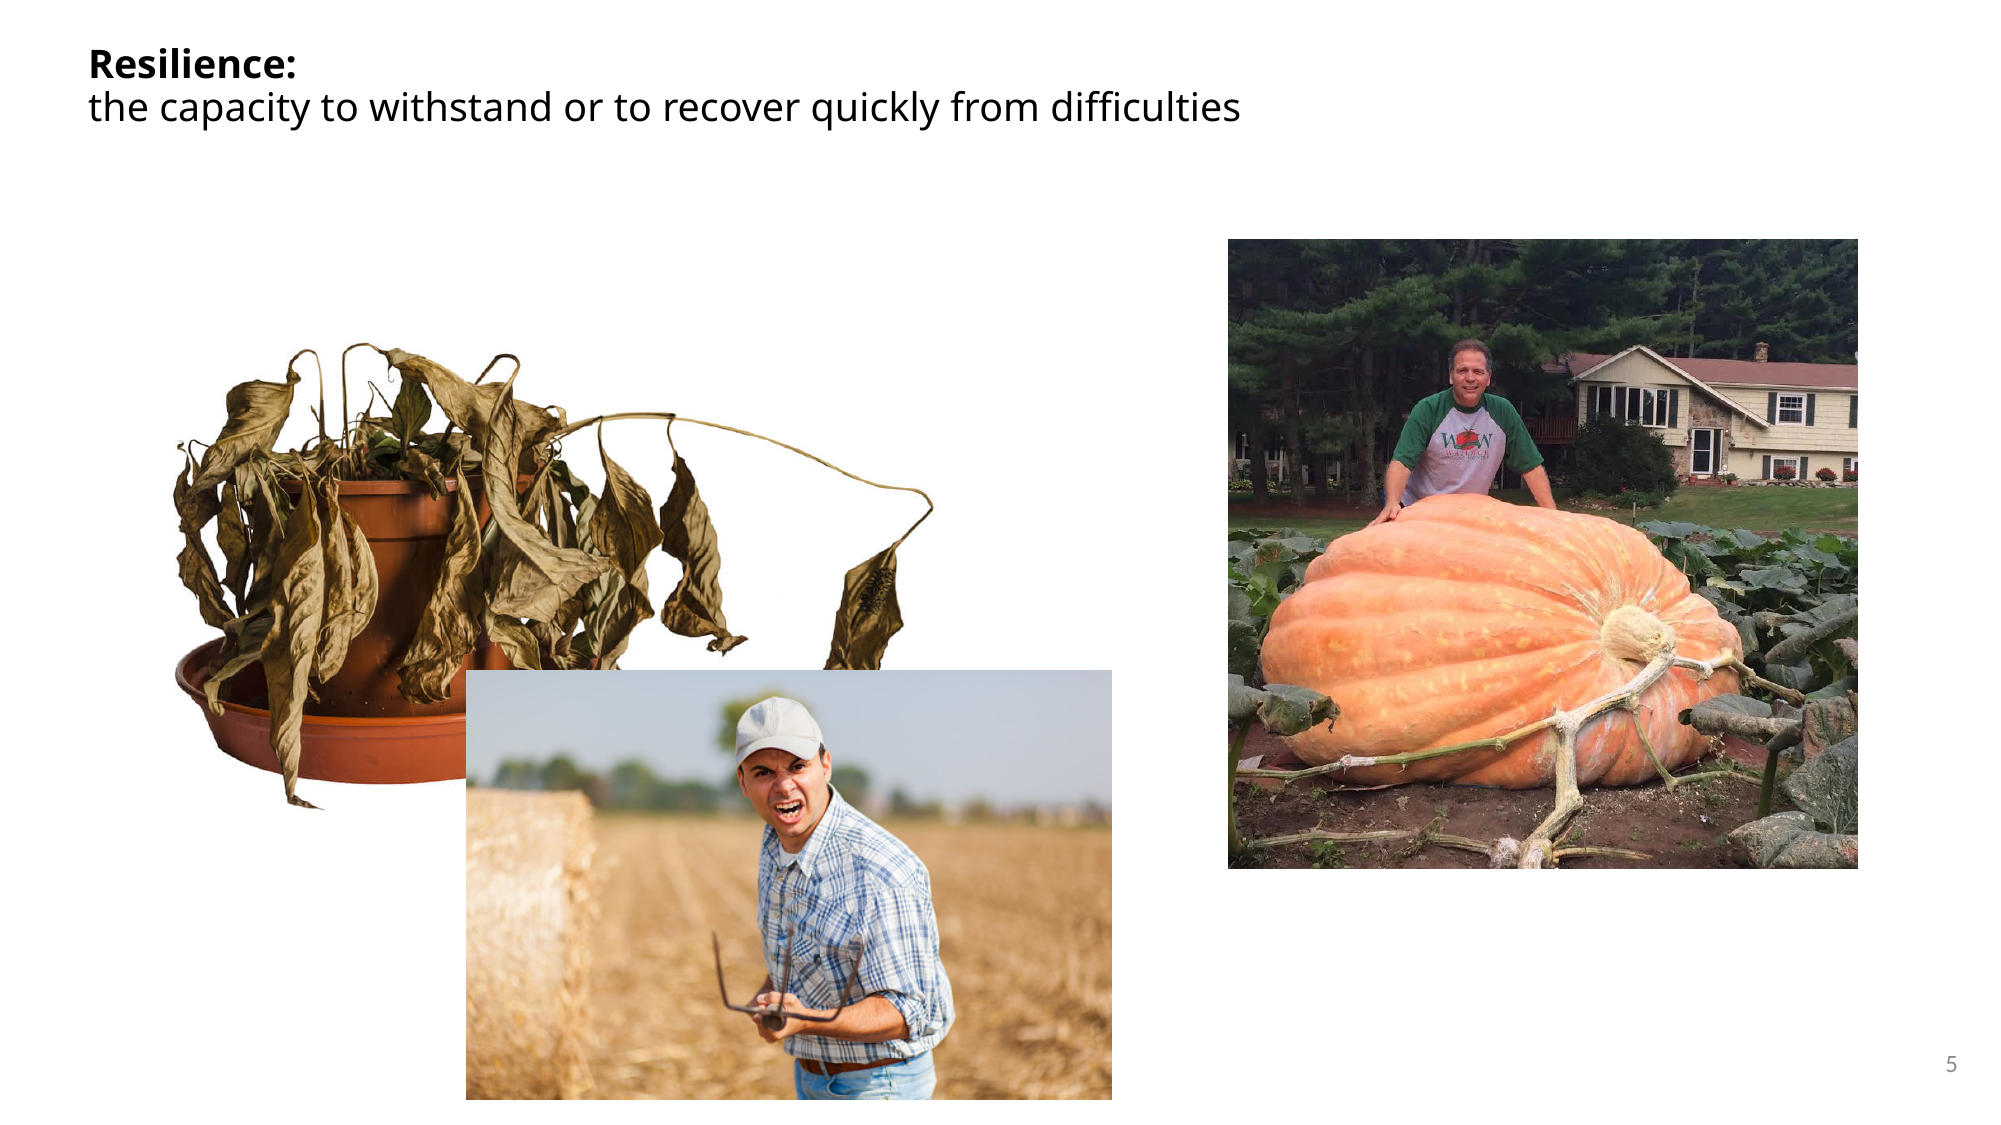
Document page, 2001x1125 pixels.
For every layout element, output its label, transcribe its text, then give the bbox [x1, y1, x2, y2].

picture [142, 328, 1112, 1100]
slide_number 5 [1853, 1019, 1974, 1106]
picture [1228, 239, 1858, 869]
title Resilience: the capacity to withstand or to recover quickly from difficulties [68, 24, 1932, 151]
